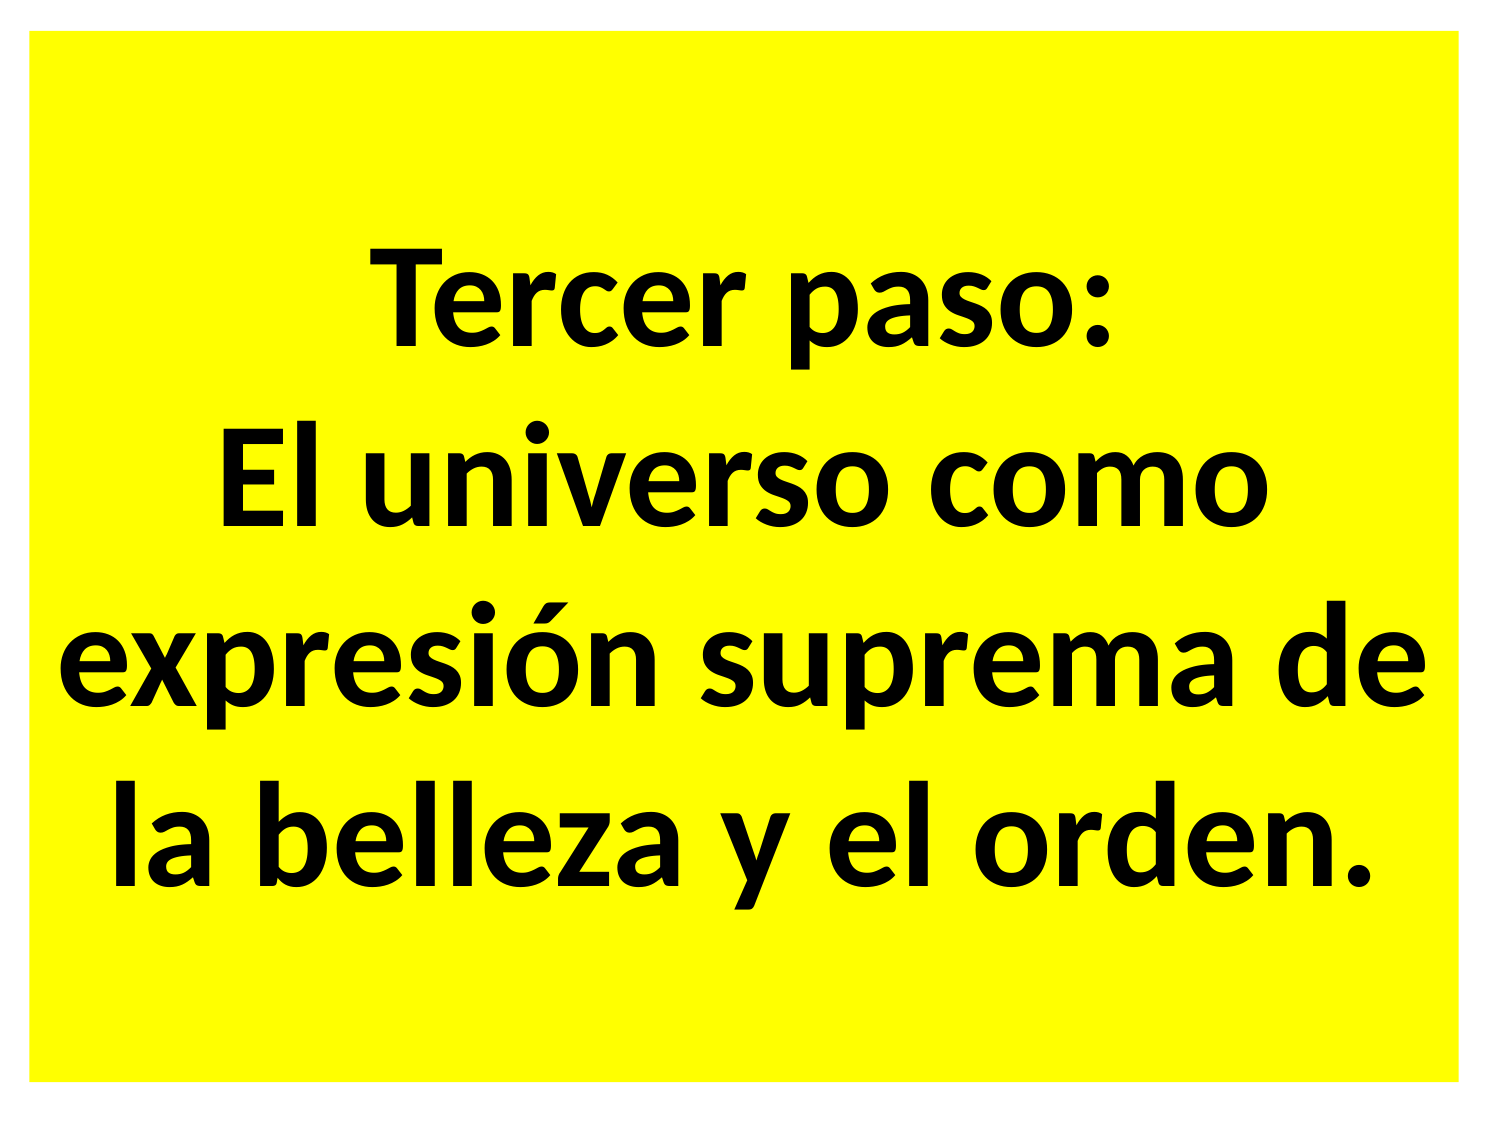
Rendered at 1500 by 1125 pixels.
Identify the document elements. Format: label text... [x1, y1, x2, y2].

text_box Tercer paso: El universo como expresión suprema de la belleza y el orden. [29, 30, 1459, 1083]
